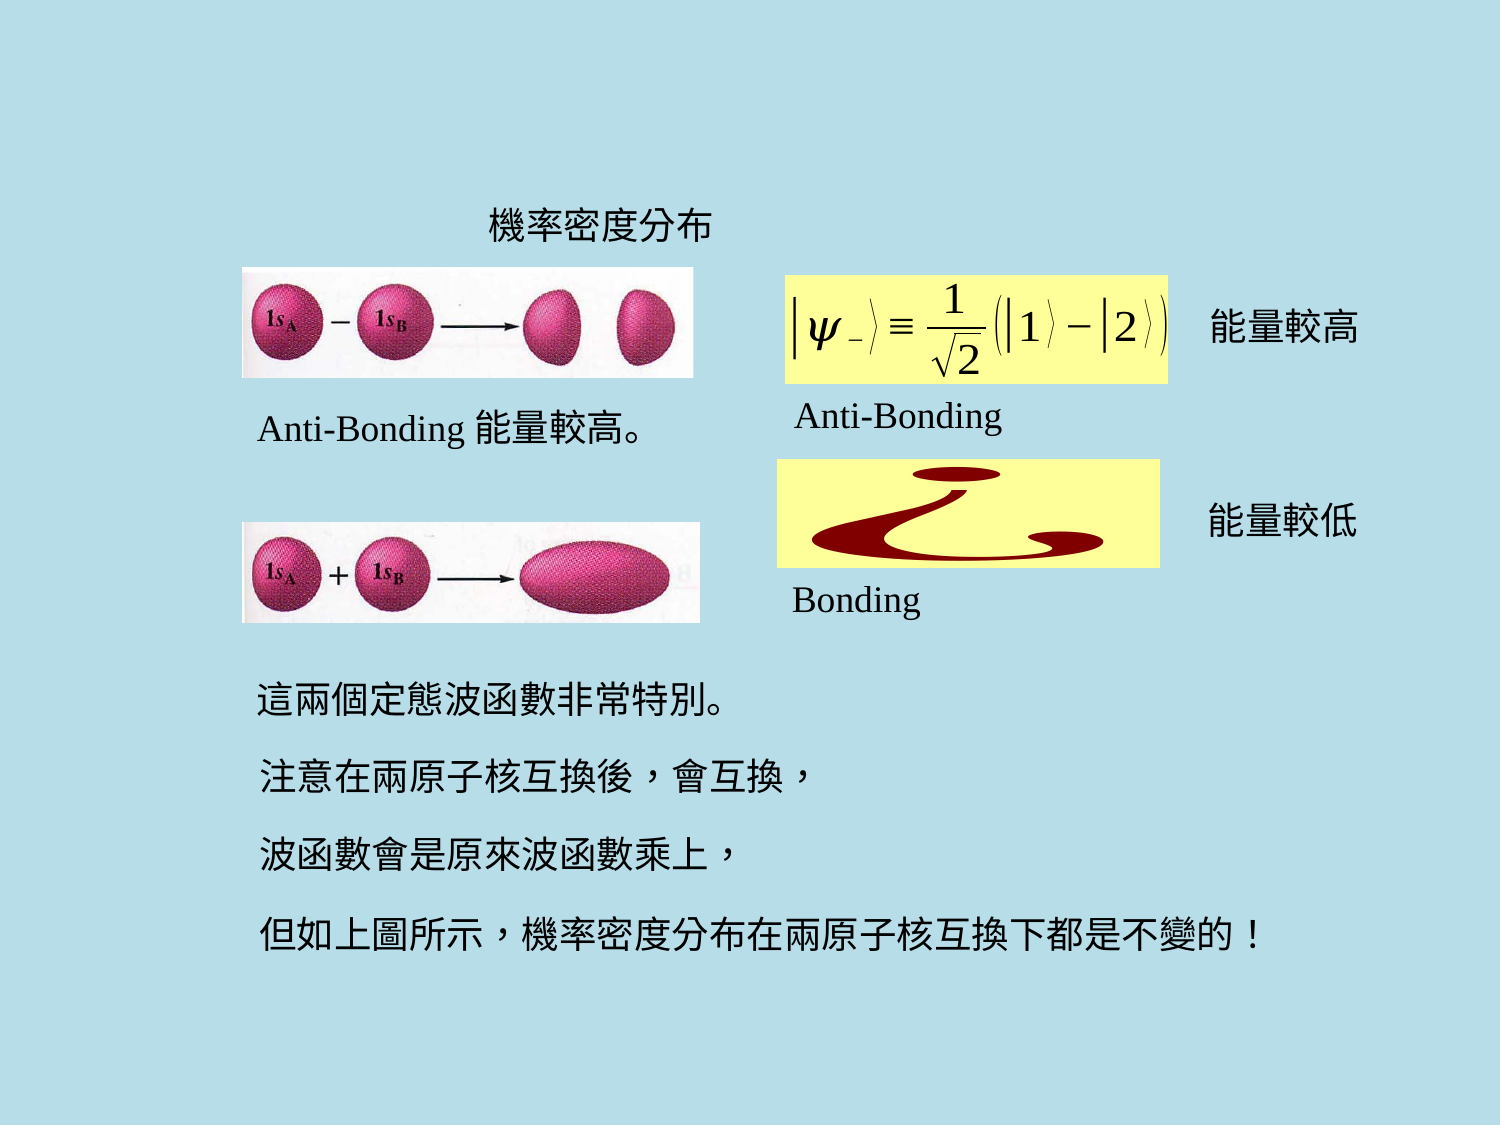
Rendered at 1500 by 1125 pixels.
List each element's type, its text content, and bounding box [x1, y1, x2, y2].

text_box 機率密度分布 [474, 194, 762, 255]
text_box 這兩個定態波函數非常特別。 [242, 668, 951, 729]
text_box Anti-Bonding [779, 383, 1067, 444]
picture [241, 522, 701, 623]
text_box Anti-Bonding能量較高。 [242, 397, 715, 457]
text_box 能量較低 [1192, 489, 1418, 550]
text_box 但如上圖所示，機率密度分布在兩原子核互換下都是不變的！ [244, 904, 1344, 964]
text_box 能量較高 [1194, 295, 1420, 355]
picture [241, 266, 694, 378]
text_box Bonding [777, 567, 1065, 628]
